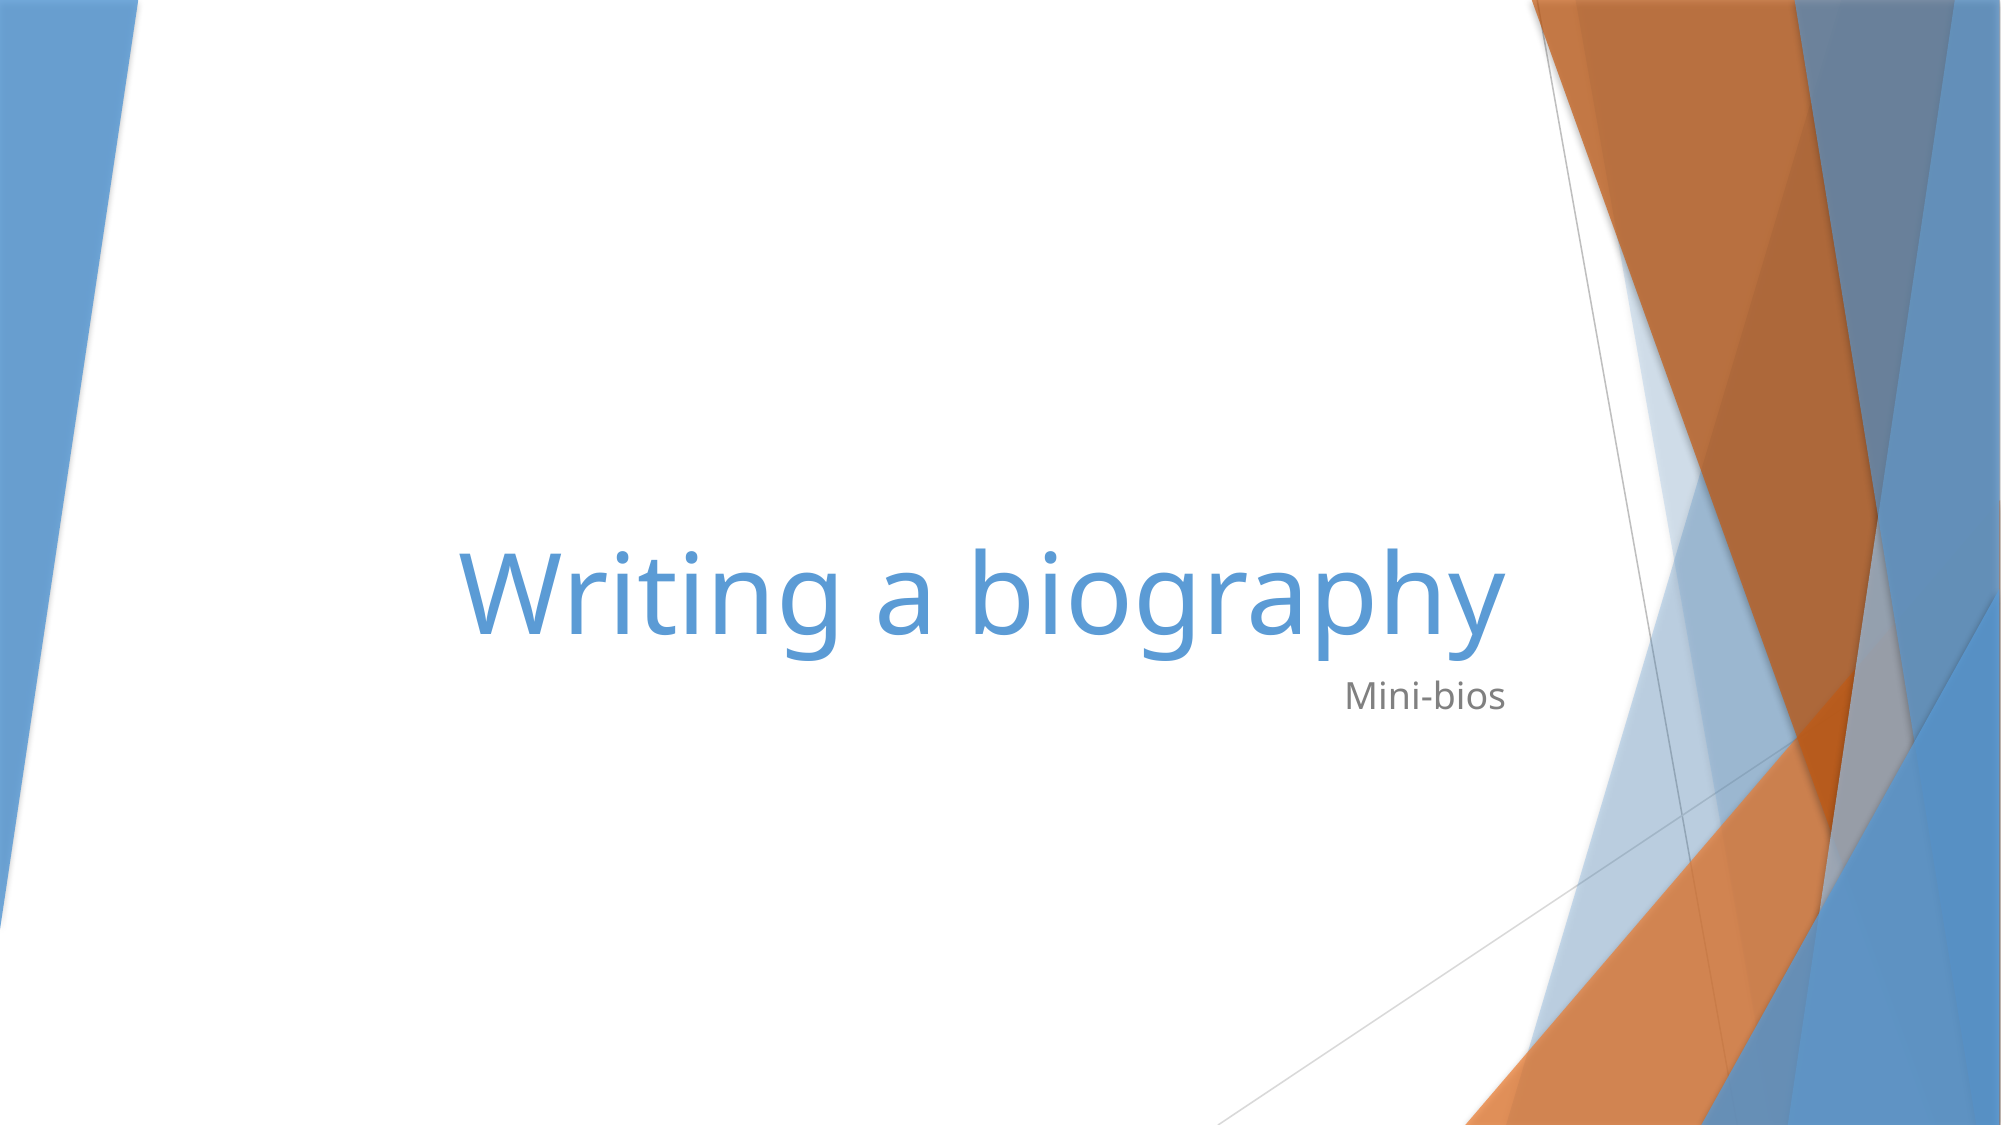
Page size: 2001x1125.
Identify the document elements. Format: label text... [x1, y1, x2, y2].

subtitle Mini-bios [247, 664, 1522, 845]
title Writing a biography [247, 394, 1522, 664]
